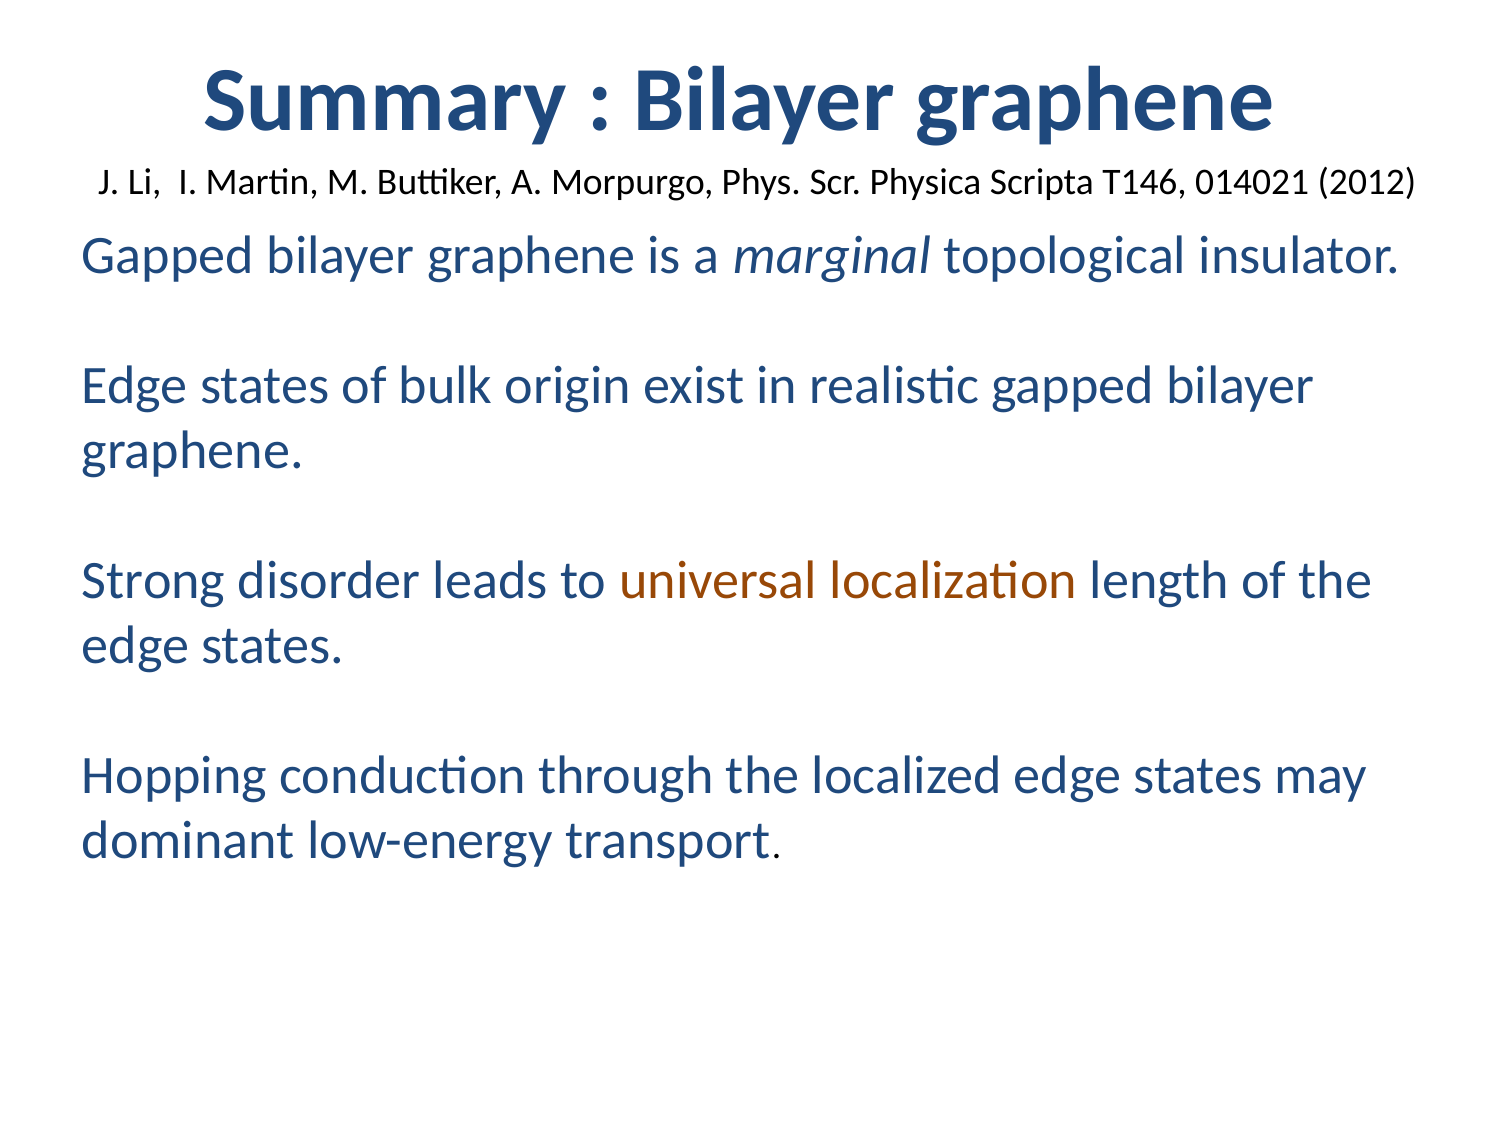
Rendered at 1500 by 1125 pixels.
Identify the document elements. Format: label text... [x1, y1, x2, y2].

text_box J. Li, I. Martin, M. Buttiker, A. Morpurgo, Phys. Scr. Physica Scripta T146, 014021 (2012) [83, 149, 1433, 210]
title Summary : Bilayer graphene [75, 0, 1425, 188]
text_box Gapped bilayer graphene is a marginal topological insulator. Edge states of bulk origin exist in realistic gapped bilayer graphene. Strong disorder leads to universal localization length of the edge states. Hopping conduction through the localized edge states may dominant low-energy transport. [67, 212, 1500, 922]
